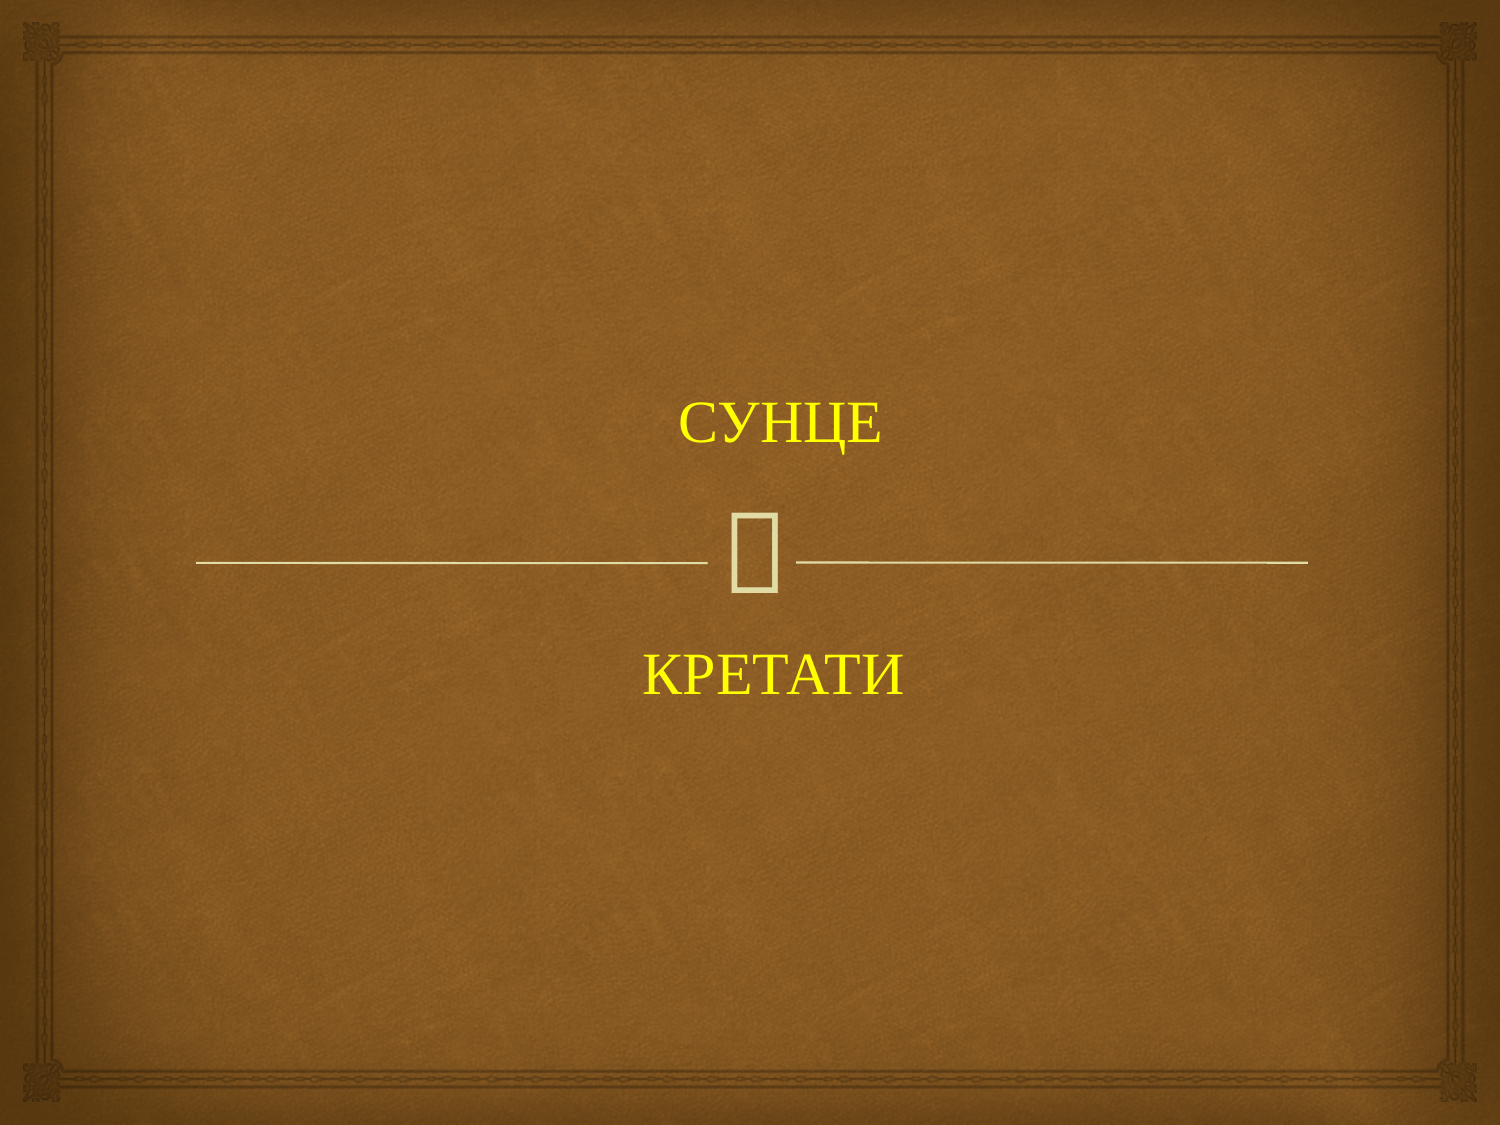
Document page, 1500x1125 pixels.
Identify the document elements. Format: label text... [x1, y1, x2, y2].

picture [0, 0, 1500, 1125]
subtitle СУНЦЕ КРЕТАТИ [112, 299, 1450, 925]
